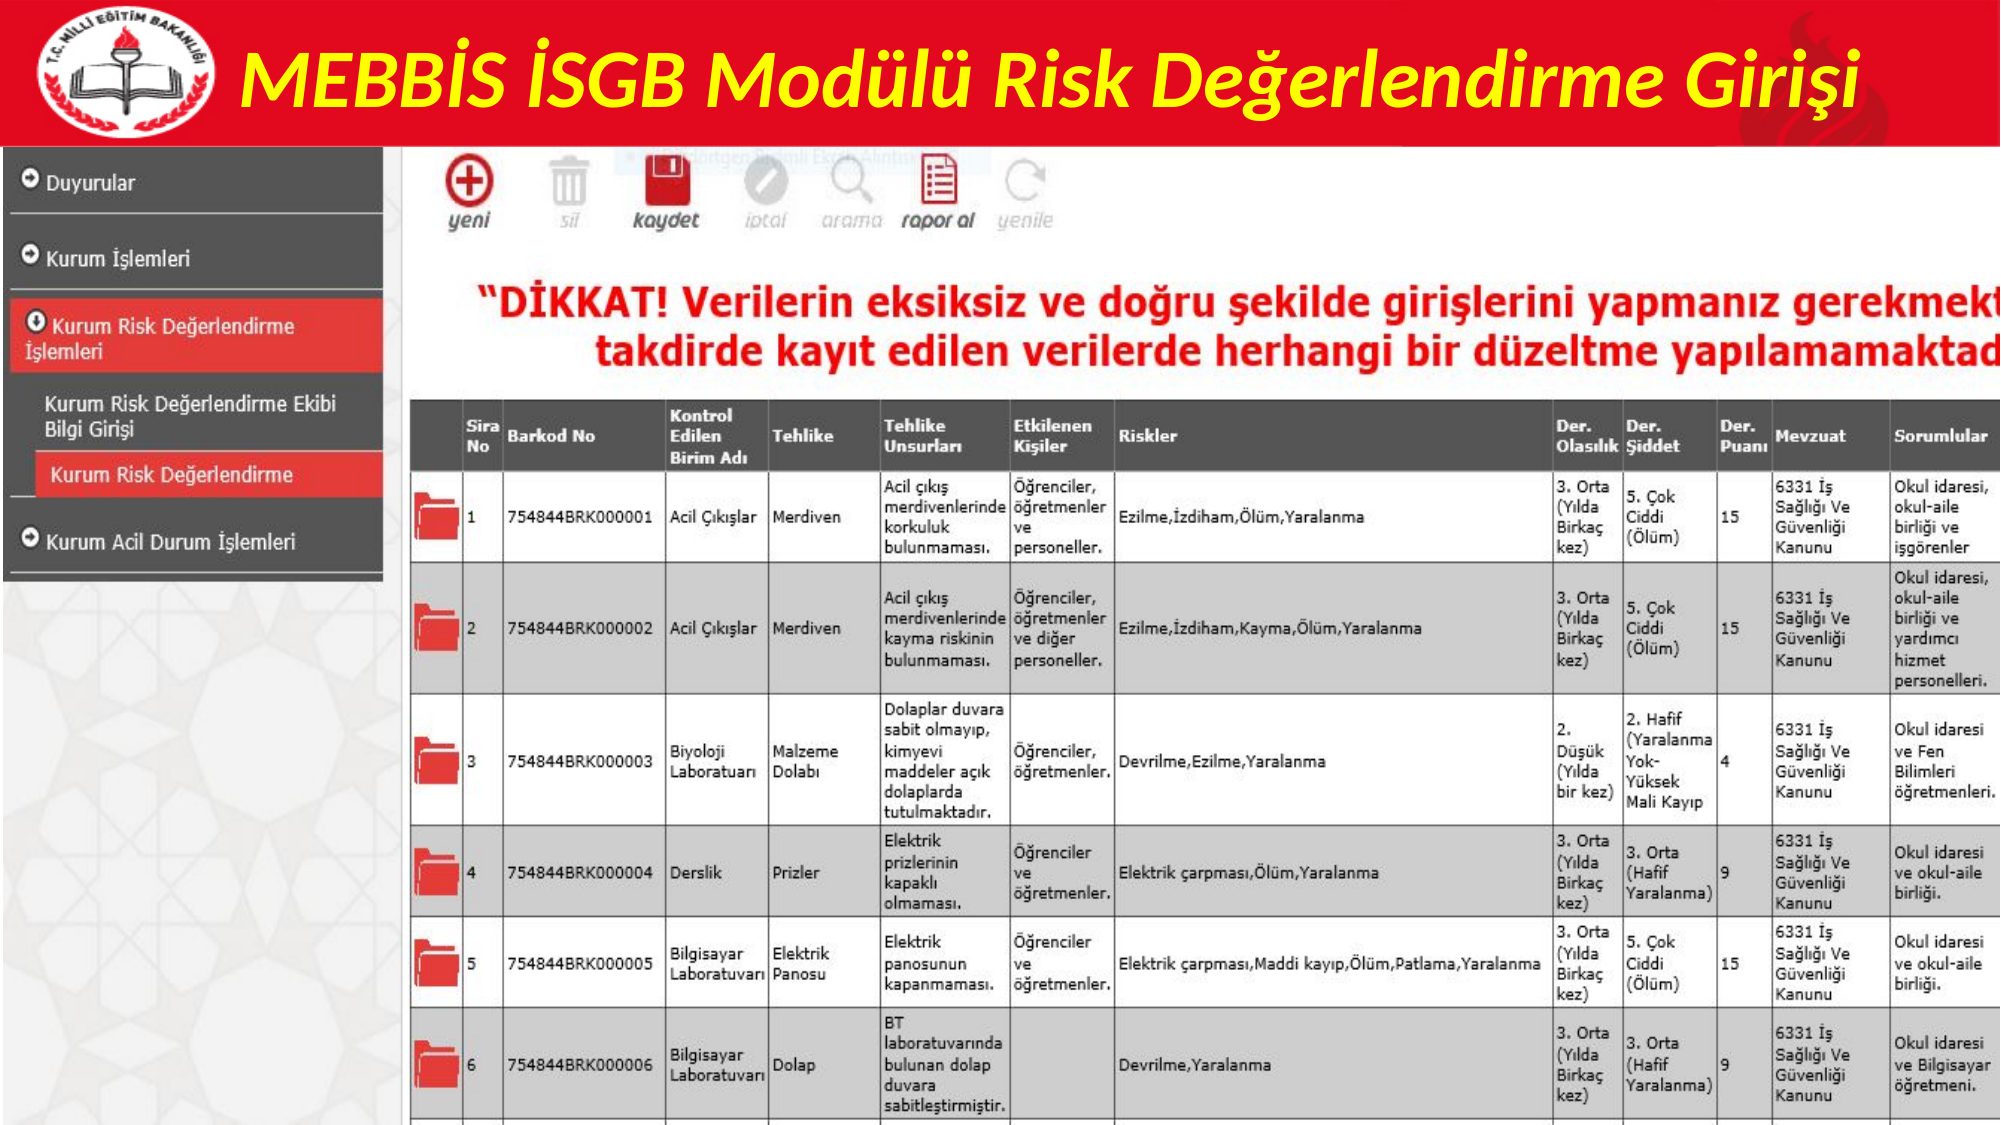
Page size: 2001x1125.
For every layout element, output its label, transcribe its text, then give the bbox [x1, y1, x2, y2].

picture [0, 0, 2000, 1125]
list MEBBİS İSGB Modülü Risk Değerlendirme Girişi [223, 35, 1978, 143]
